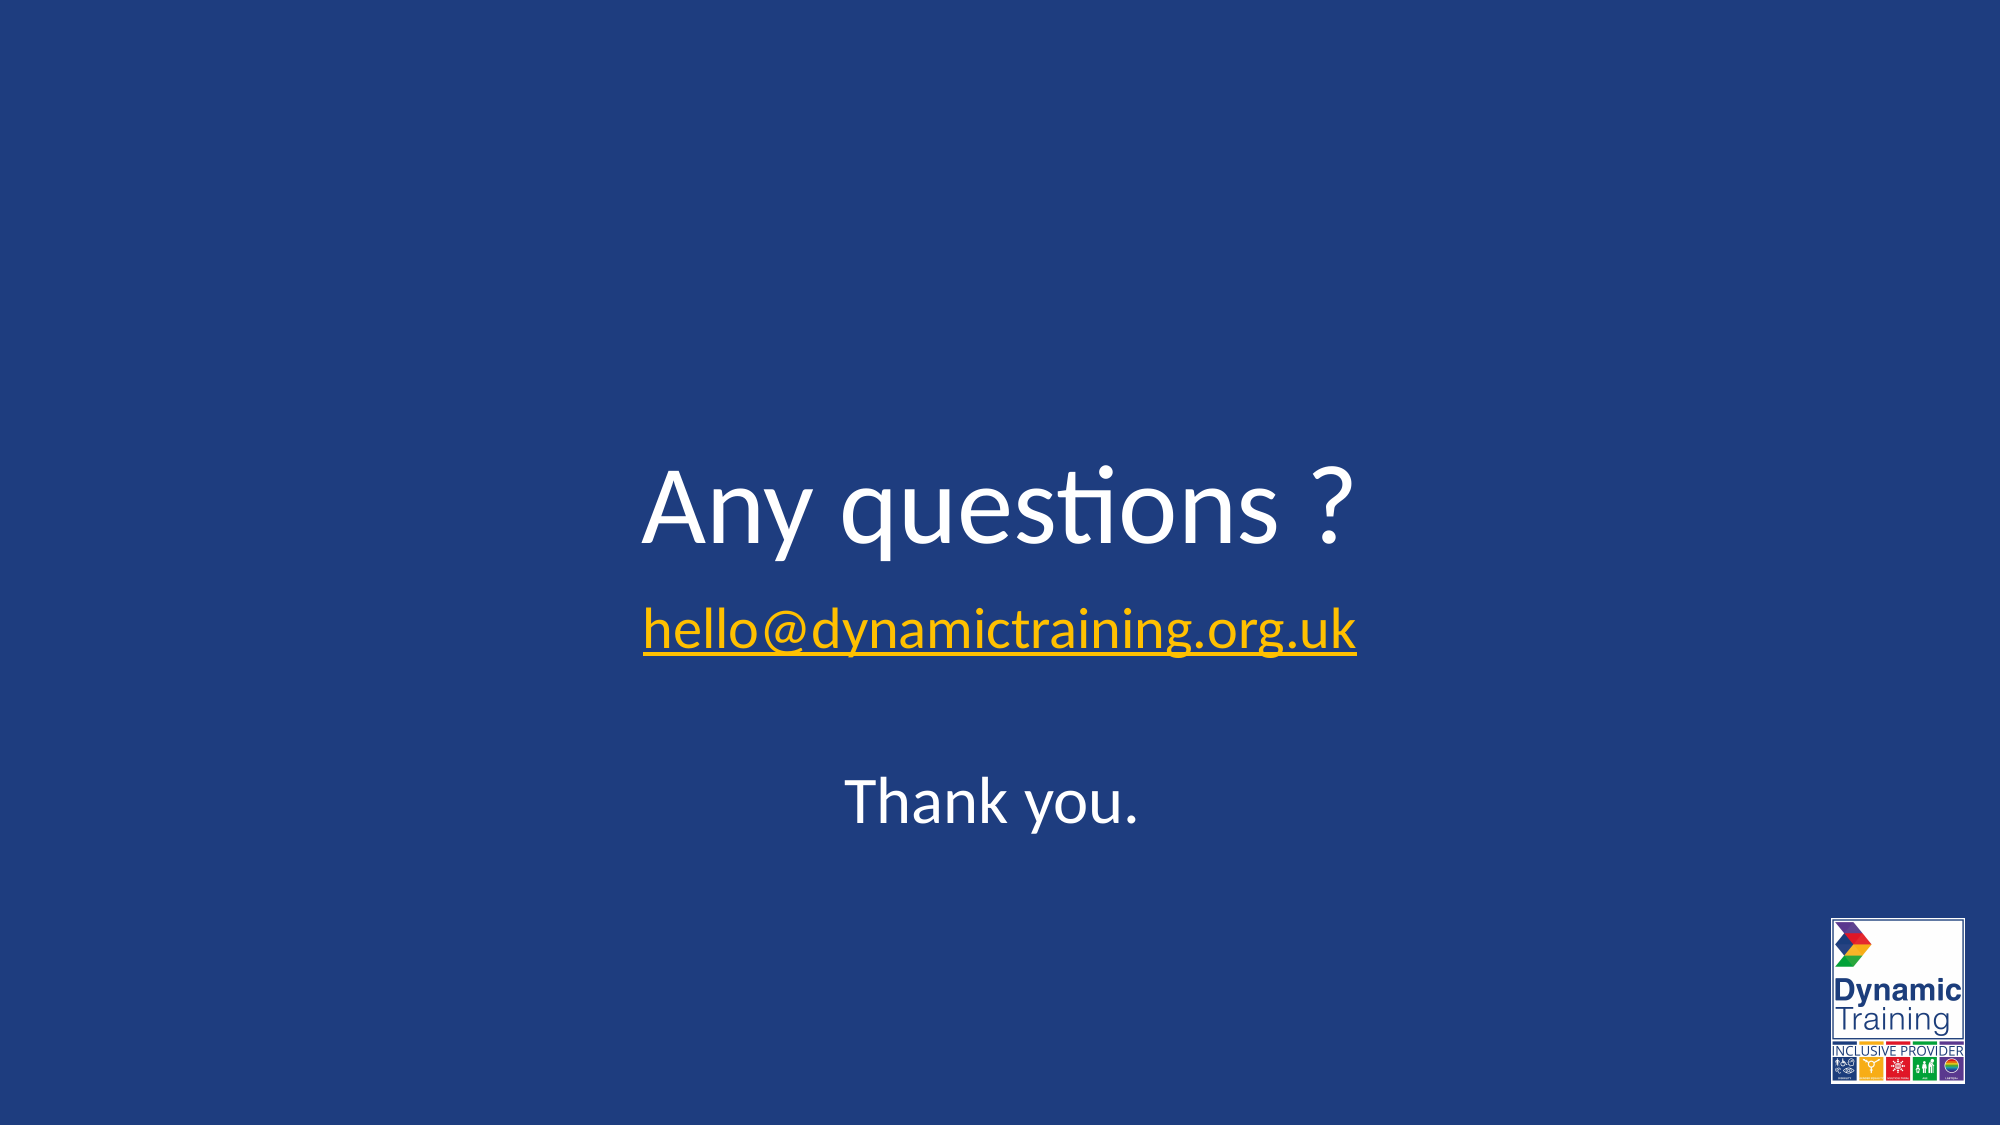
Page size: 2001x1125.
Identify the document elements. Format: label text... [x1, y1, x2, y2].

subtitle hello@dynamictraining.org.uk Thank you. [249, 590, 1750, 863]
title Any questions ? [249, 184, 1750, 576]
picture [1831, 918, 1965, 1084]
